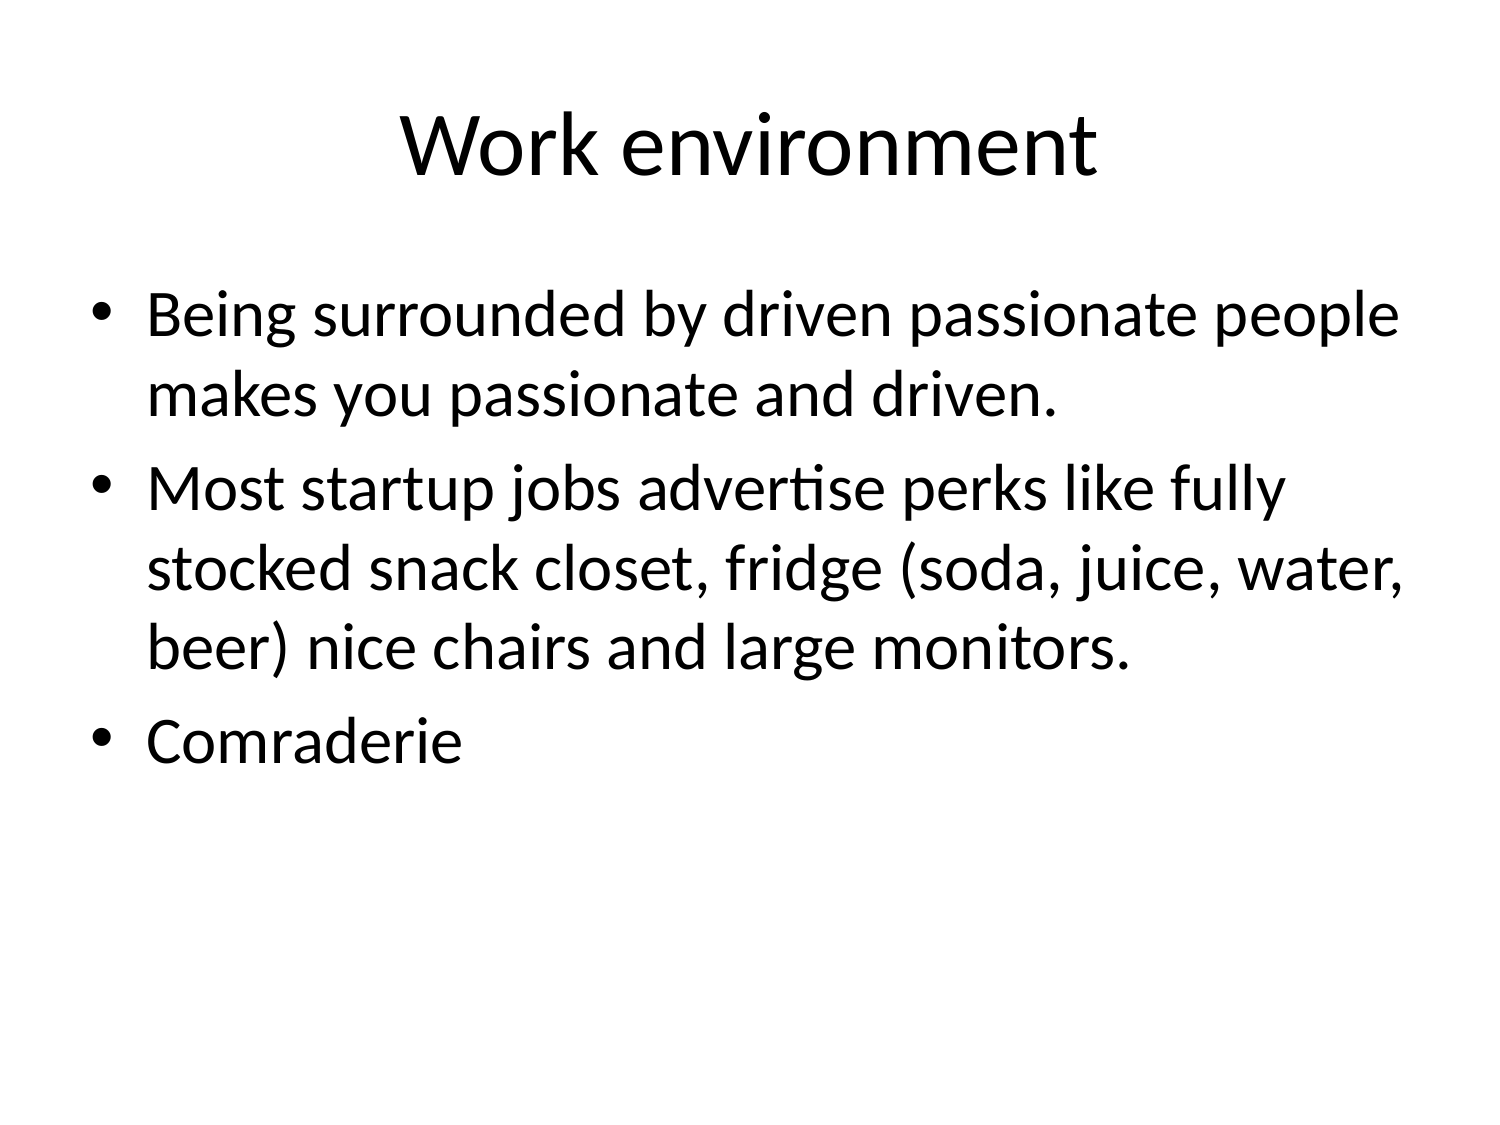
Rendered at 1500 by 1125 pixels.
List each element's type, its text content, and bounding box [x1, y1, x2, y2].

title Work environment [75, 45, 1425, 233]
list Being surrounded by driven passionate people makes you passionate and driven. Most startup jobs advertise perks like fully stocked snack closet, fridge (soda, juice, water, beer) nice chairs and large monitors. Comraderie [75, 262, 1425, 1005]
